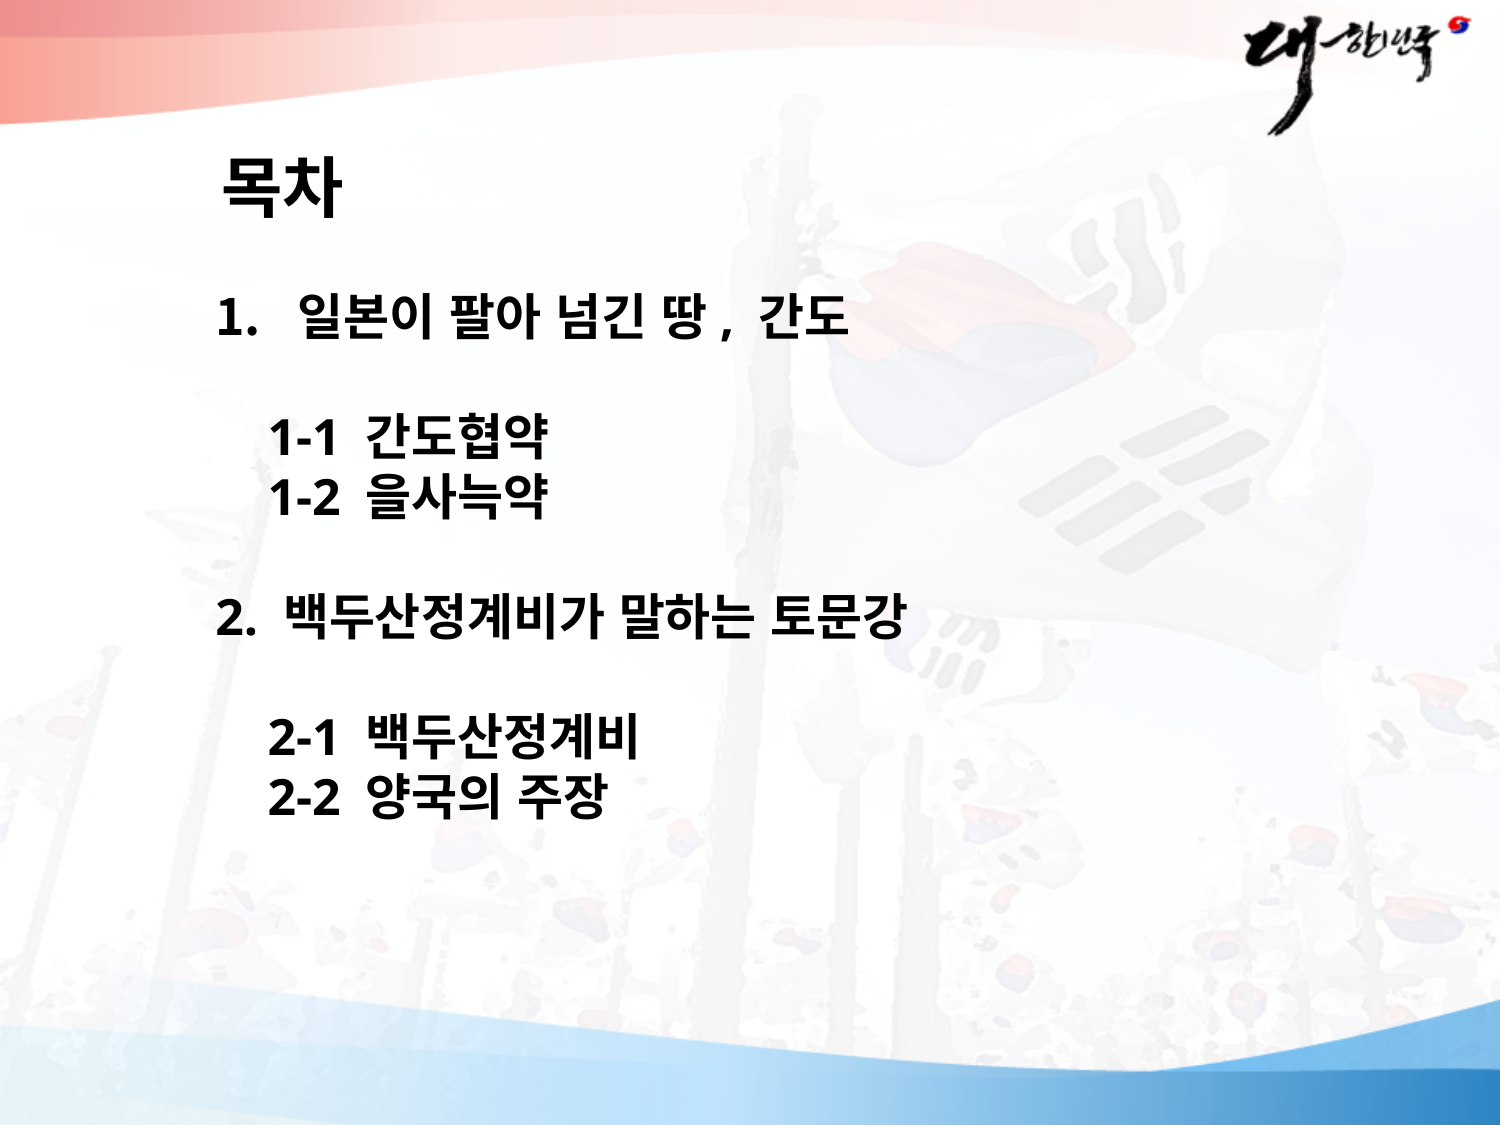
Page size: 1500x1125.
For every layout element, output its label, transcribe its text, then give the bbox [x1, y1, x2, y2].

picture [0, 0, 1500, 1125]
text_box 목차 [206, 138, 1081, 234]
text_box 일본이 팔아 넘긴 땅, 간도 1-1 간도협약 1-2 을사늑약 2. 백두산정계비가 말하는 토문강 2-1 백두산정계비 2-2 양국의 주장 [200, 277, 1170, 1125]
